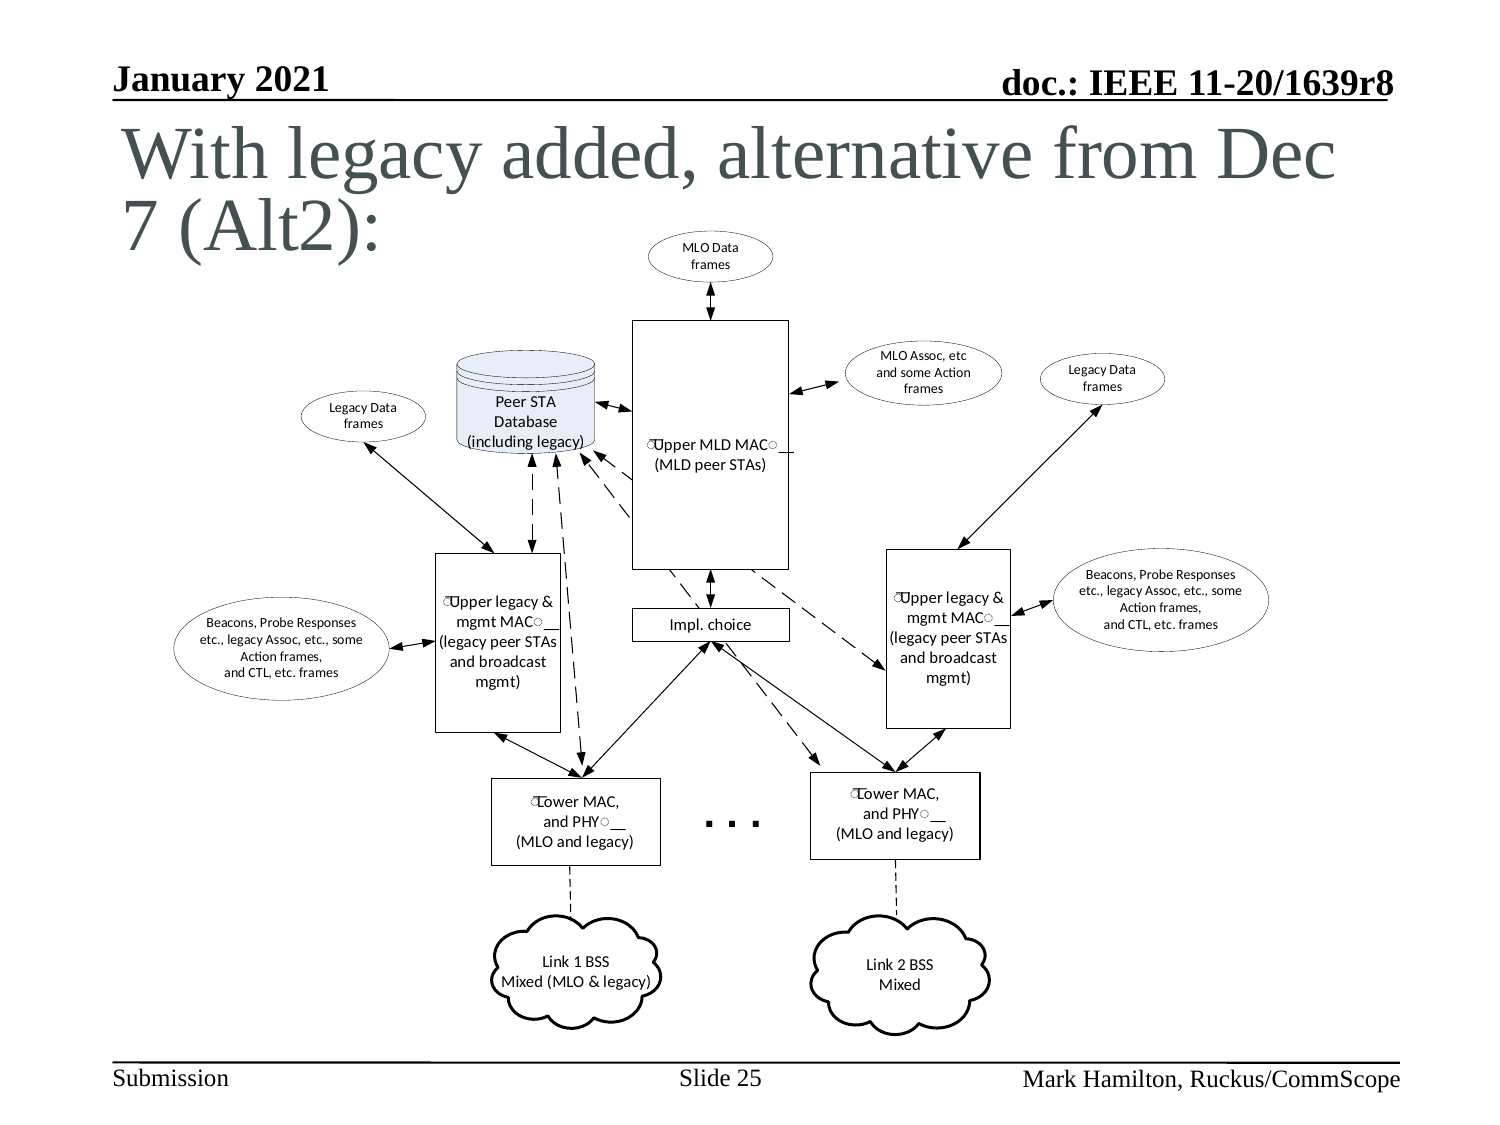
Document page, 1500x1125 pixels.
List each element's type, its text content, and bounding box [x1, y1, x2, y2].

picture [171, 228, 1270, 1038]
footer Mark Hamilton, Ruckus/CommScope [773, 1062, 1402, 1094]
title With legacy added, alternative from Dec 7 (Alt2): [106, 106, 1402, 280]
